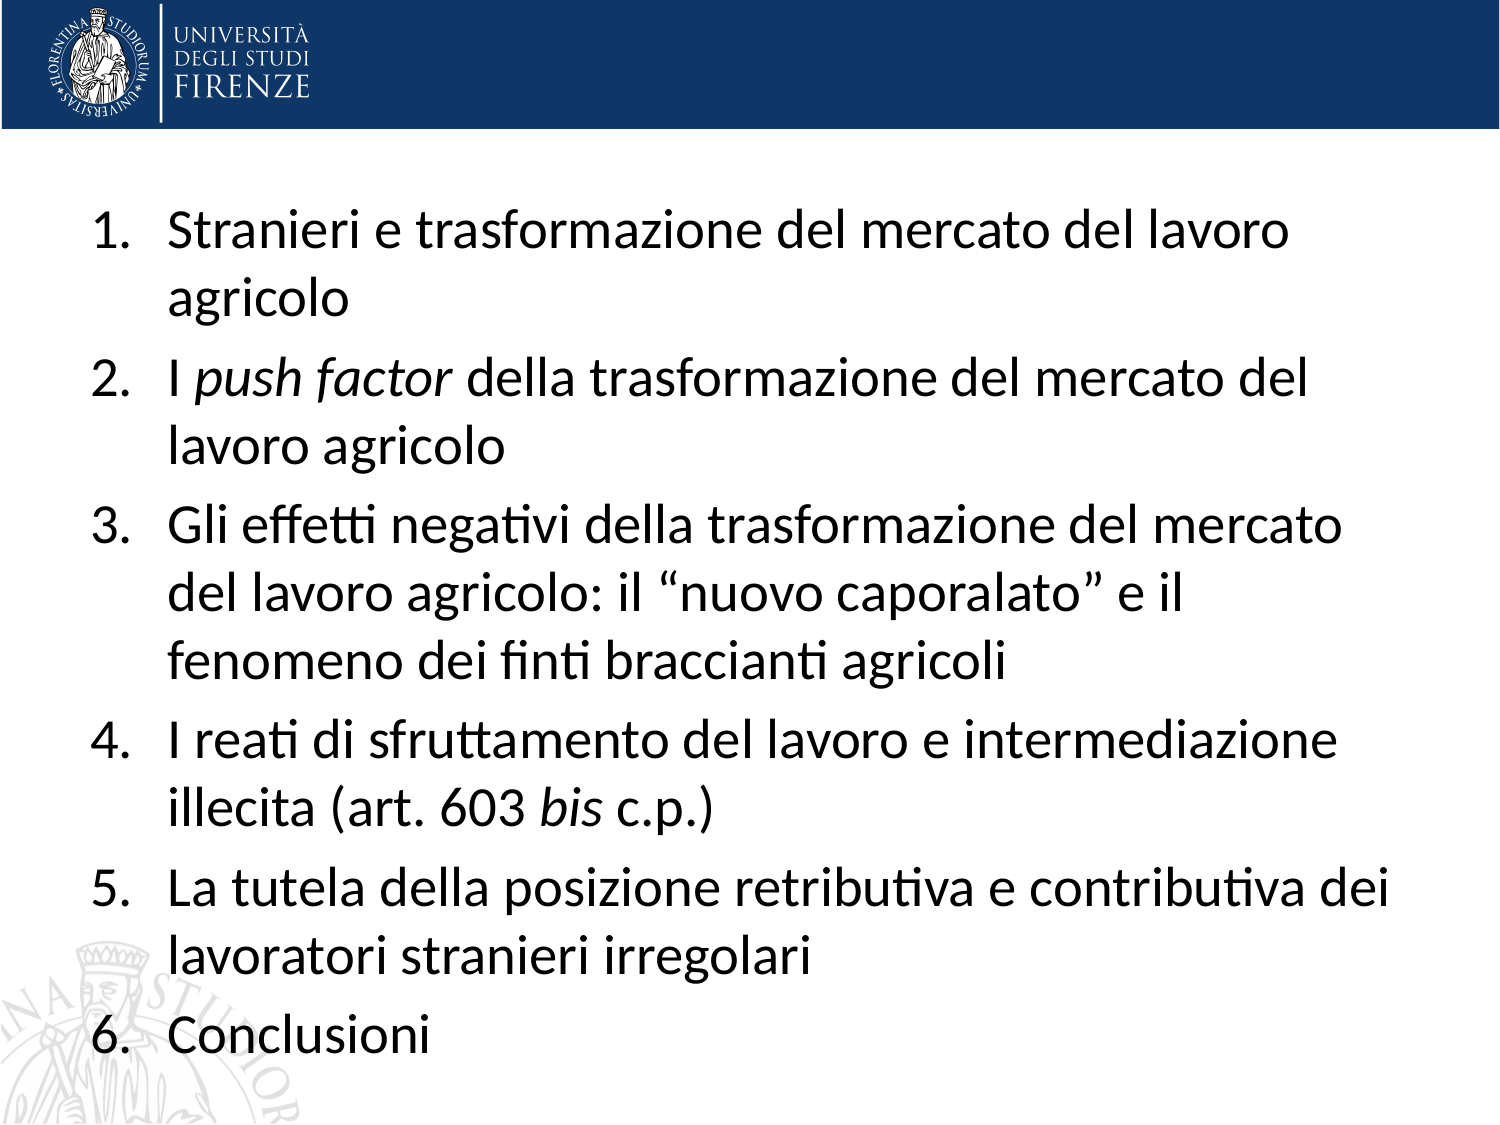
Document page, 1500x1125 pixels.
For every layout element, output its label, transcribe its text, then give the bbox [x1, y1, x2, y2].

picture [0, 846, 355, 1125]
list Stranieri e trasformazione del mercato del lavoro agricolo I push factor della trasformazione del mercato del lavoro agricolo Gli effetti negativi della trasformazione del mercato del lavoro agricolo: il “nuovo caporalato” e il fenomeno dei finti braccianti agricoli I reati di sfruttamento del lavoro e intermediazione illecita (art. 603 bis c.p.) La tutela della posizione retributiva e contributiva dei lavoratori stranieri irregolari Conclusioni [75, 184, 1425, 1083]
picture [0, 0, 1500, 131]
